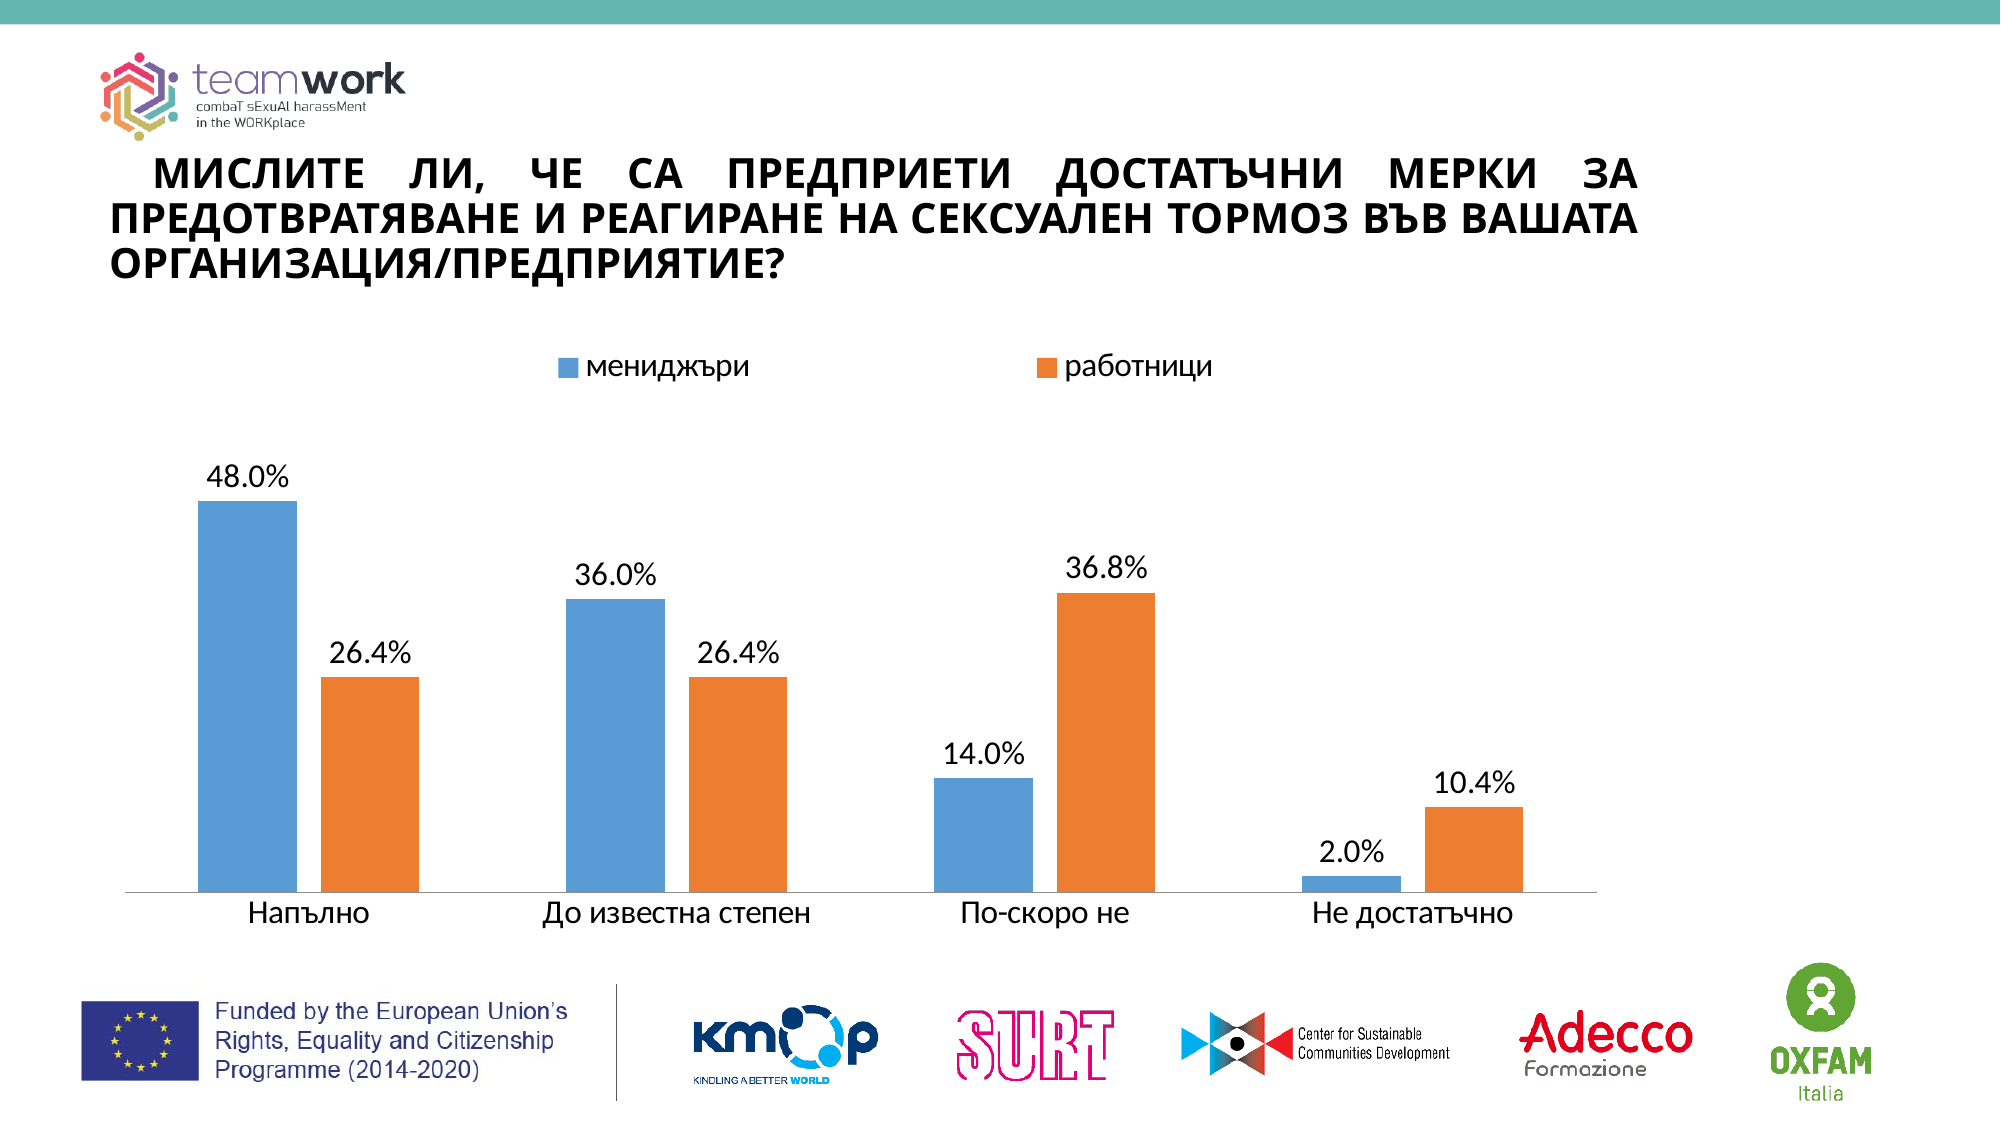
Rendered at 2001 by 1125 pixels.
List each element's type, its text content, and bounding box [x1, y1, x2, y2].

chart [94, 334, 1628, 944]
picture [94, 47, 410, 144]
list Мислите ли, че са предприети достатъчни мерки за предотвратяване и реагиране на сексуален тормоз във вашата ОРГАНИЗАЦИЯ/предприятие? [94, 144, 1654, 305]
picture [1756, 951, 1884, 1108]
picture [67, 988, 582, 1096]
picture [1493, 999, 1713, 1089]
picture [667, 998, 904, 1098]
picture [931, 995, 1139, 1093]
picture [1163, 1000, 1467, 1089]
